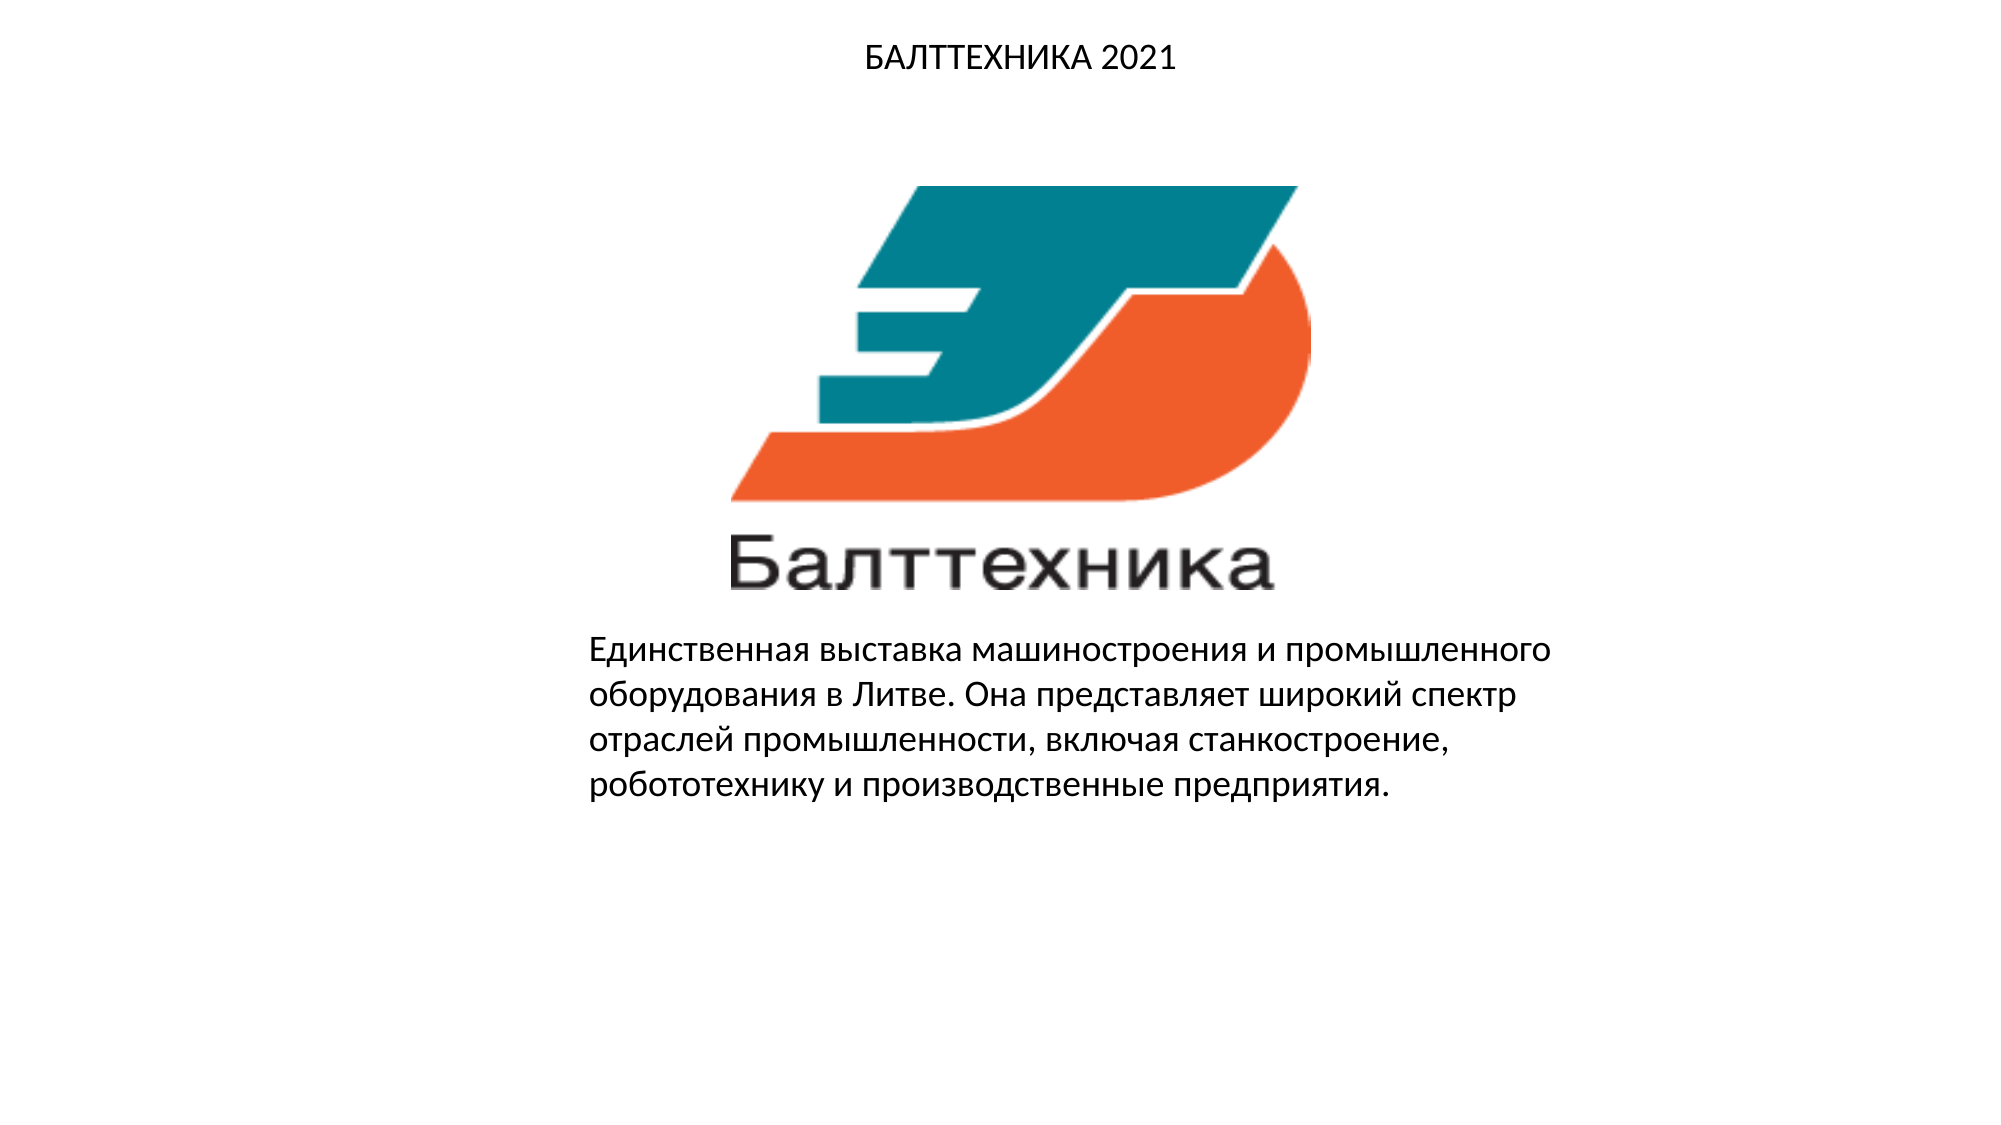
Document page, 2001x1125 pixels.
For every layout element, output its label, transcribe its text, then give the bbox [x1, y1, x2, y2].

text_box Единственная выставка машиностроения и промышленного оборудования в Литве. Она представляет широкий спектр отраслей промышленности, включая станкостроение, робототехнику и производственные предприятия. [573, 616, 1574, 811]
picture [731, 186, 1311, 590]
text_box БАЛТТЕХНИКА 2021 [849, 25, 1193, 85]
